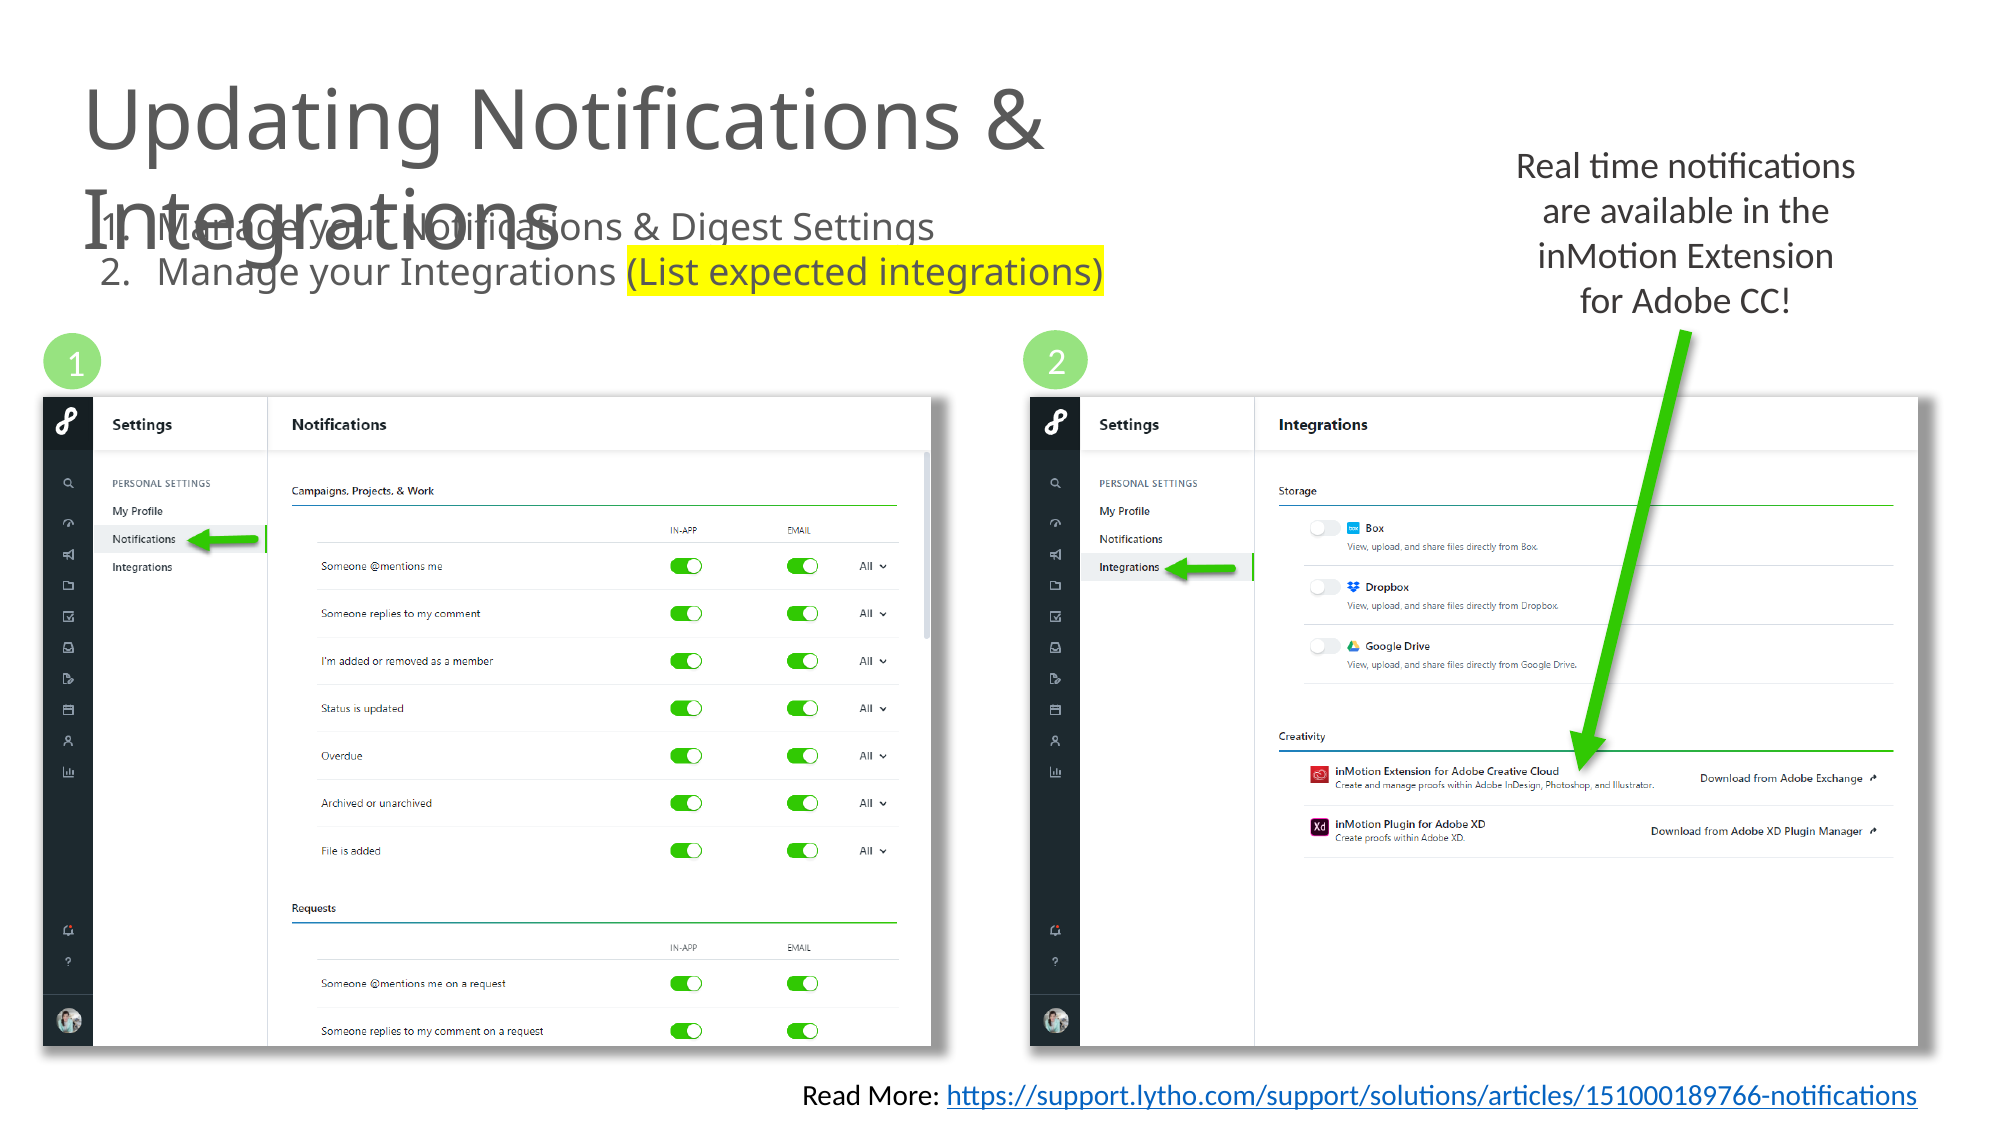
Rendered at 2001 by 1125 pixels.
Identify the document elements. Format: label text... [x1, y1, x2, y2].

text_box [1030, 397, 1918, 1046]
text_box Manage your Notifications & Digest Settings Manage your Integrations (List expected integrations) [85, 274, 1130, 301]
text_box Updating Notifications & Integrations [67, 58, 1461, 274]
text_box Read More: https://support.lytho.com/support/solutions/articles/151000189766-notifications [787, 1069, 1943, 1119]
text_box 1 [43, 333, 102, 390]
text_box 2 [1023, 330, 1088, 390]
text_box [1578, 330, 1686, 772]
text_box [43, 397, 931, 1046]
text_box Real time notifications are available in the inMotion Extension for Adobe CC! [1500, 133, 1873, 328]
